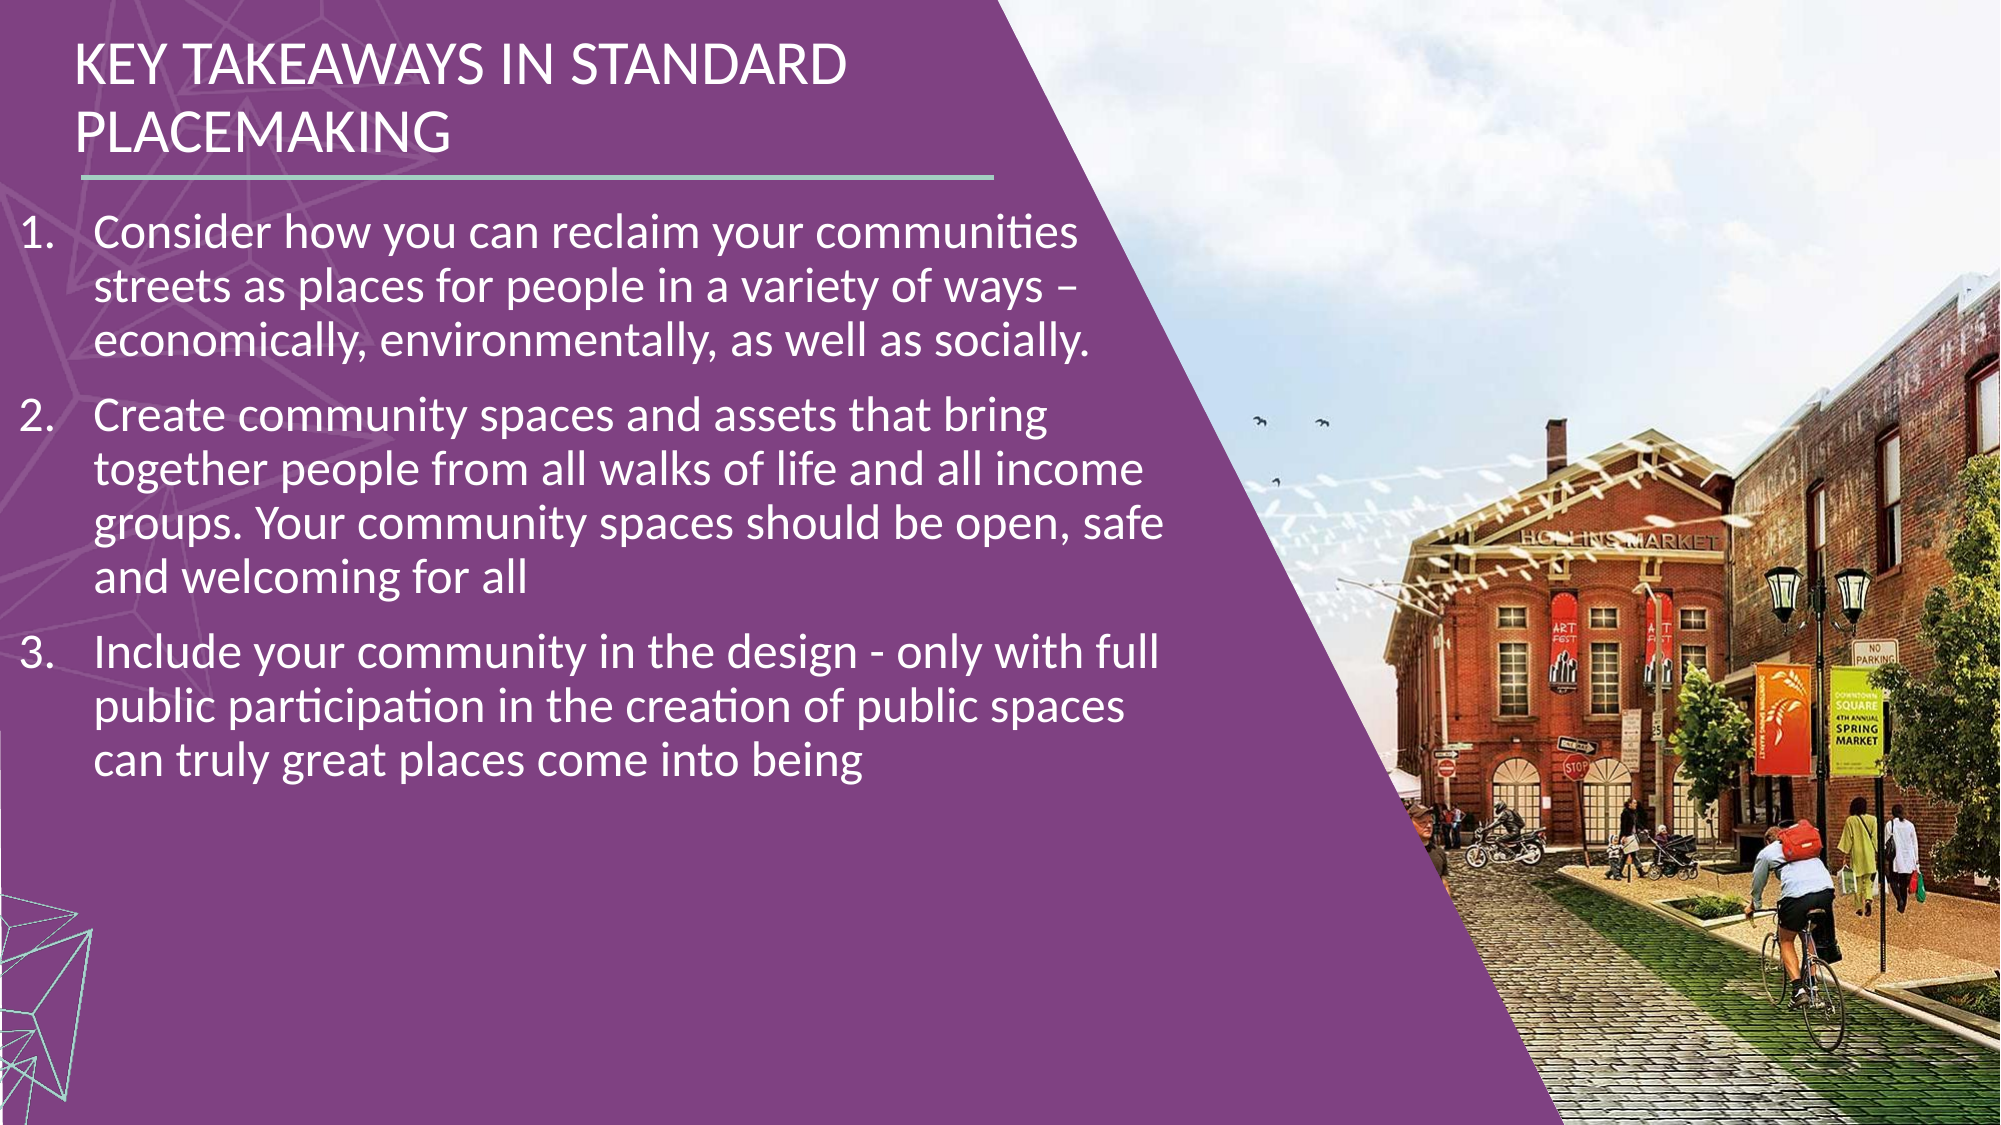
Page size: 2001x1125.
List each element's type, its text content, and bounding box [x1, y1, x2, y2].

list KEY TAKEAWAYS IN STANDARD PLACEMAKING [59, 22, 997, 175]
list Consider how you can reclaim your communities streets as places for people in a variety of ways – economically, environmentally, as well as socially. Create community spaces and assets that bring together people from all walks of life and all income groups. Your community spaces should be open, safe and welcoming for all Include your community in the design - only with full public participation in the creation of public spaces can truly great places come into being [3, 198, 997, 846]
picture [0, 869, 93, 1125]
picture [997, 0, 2000, 1125]
